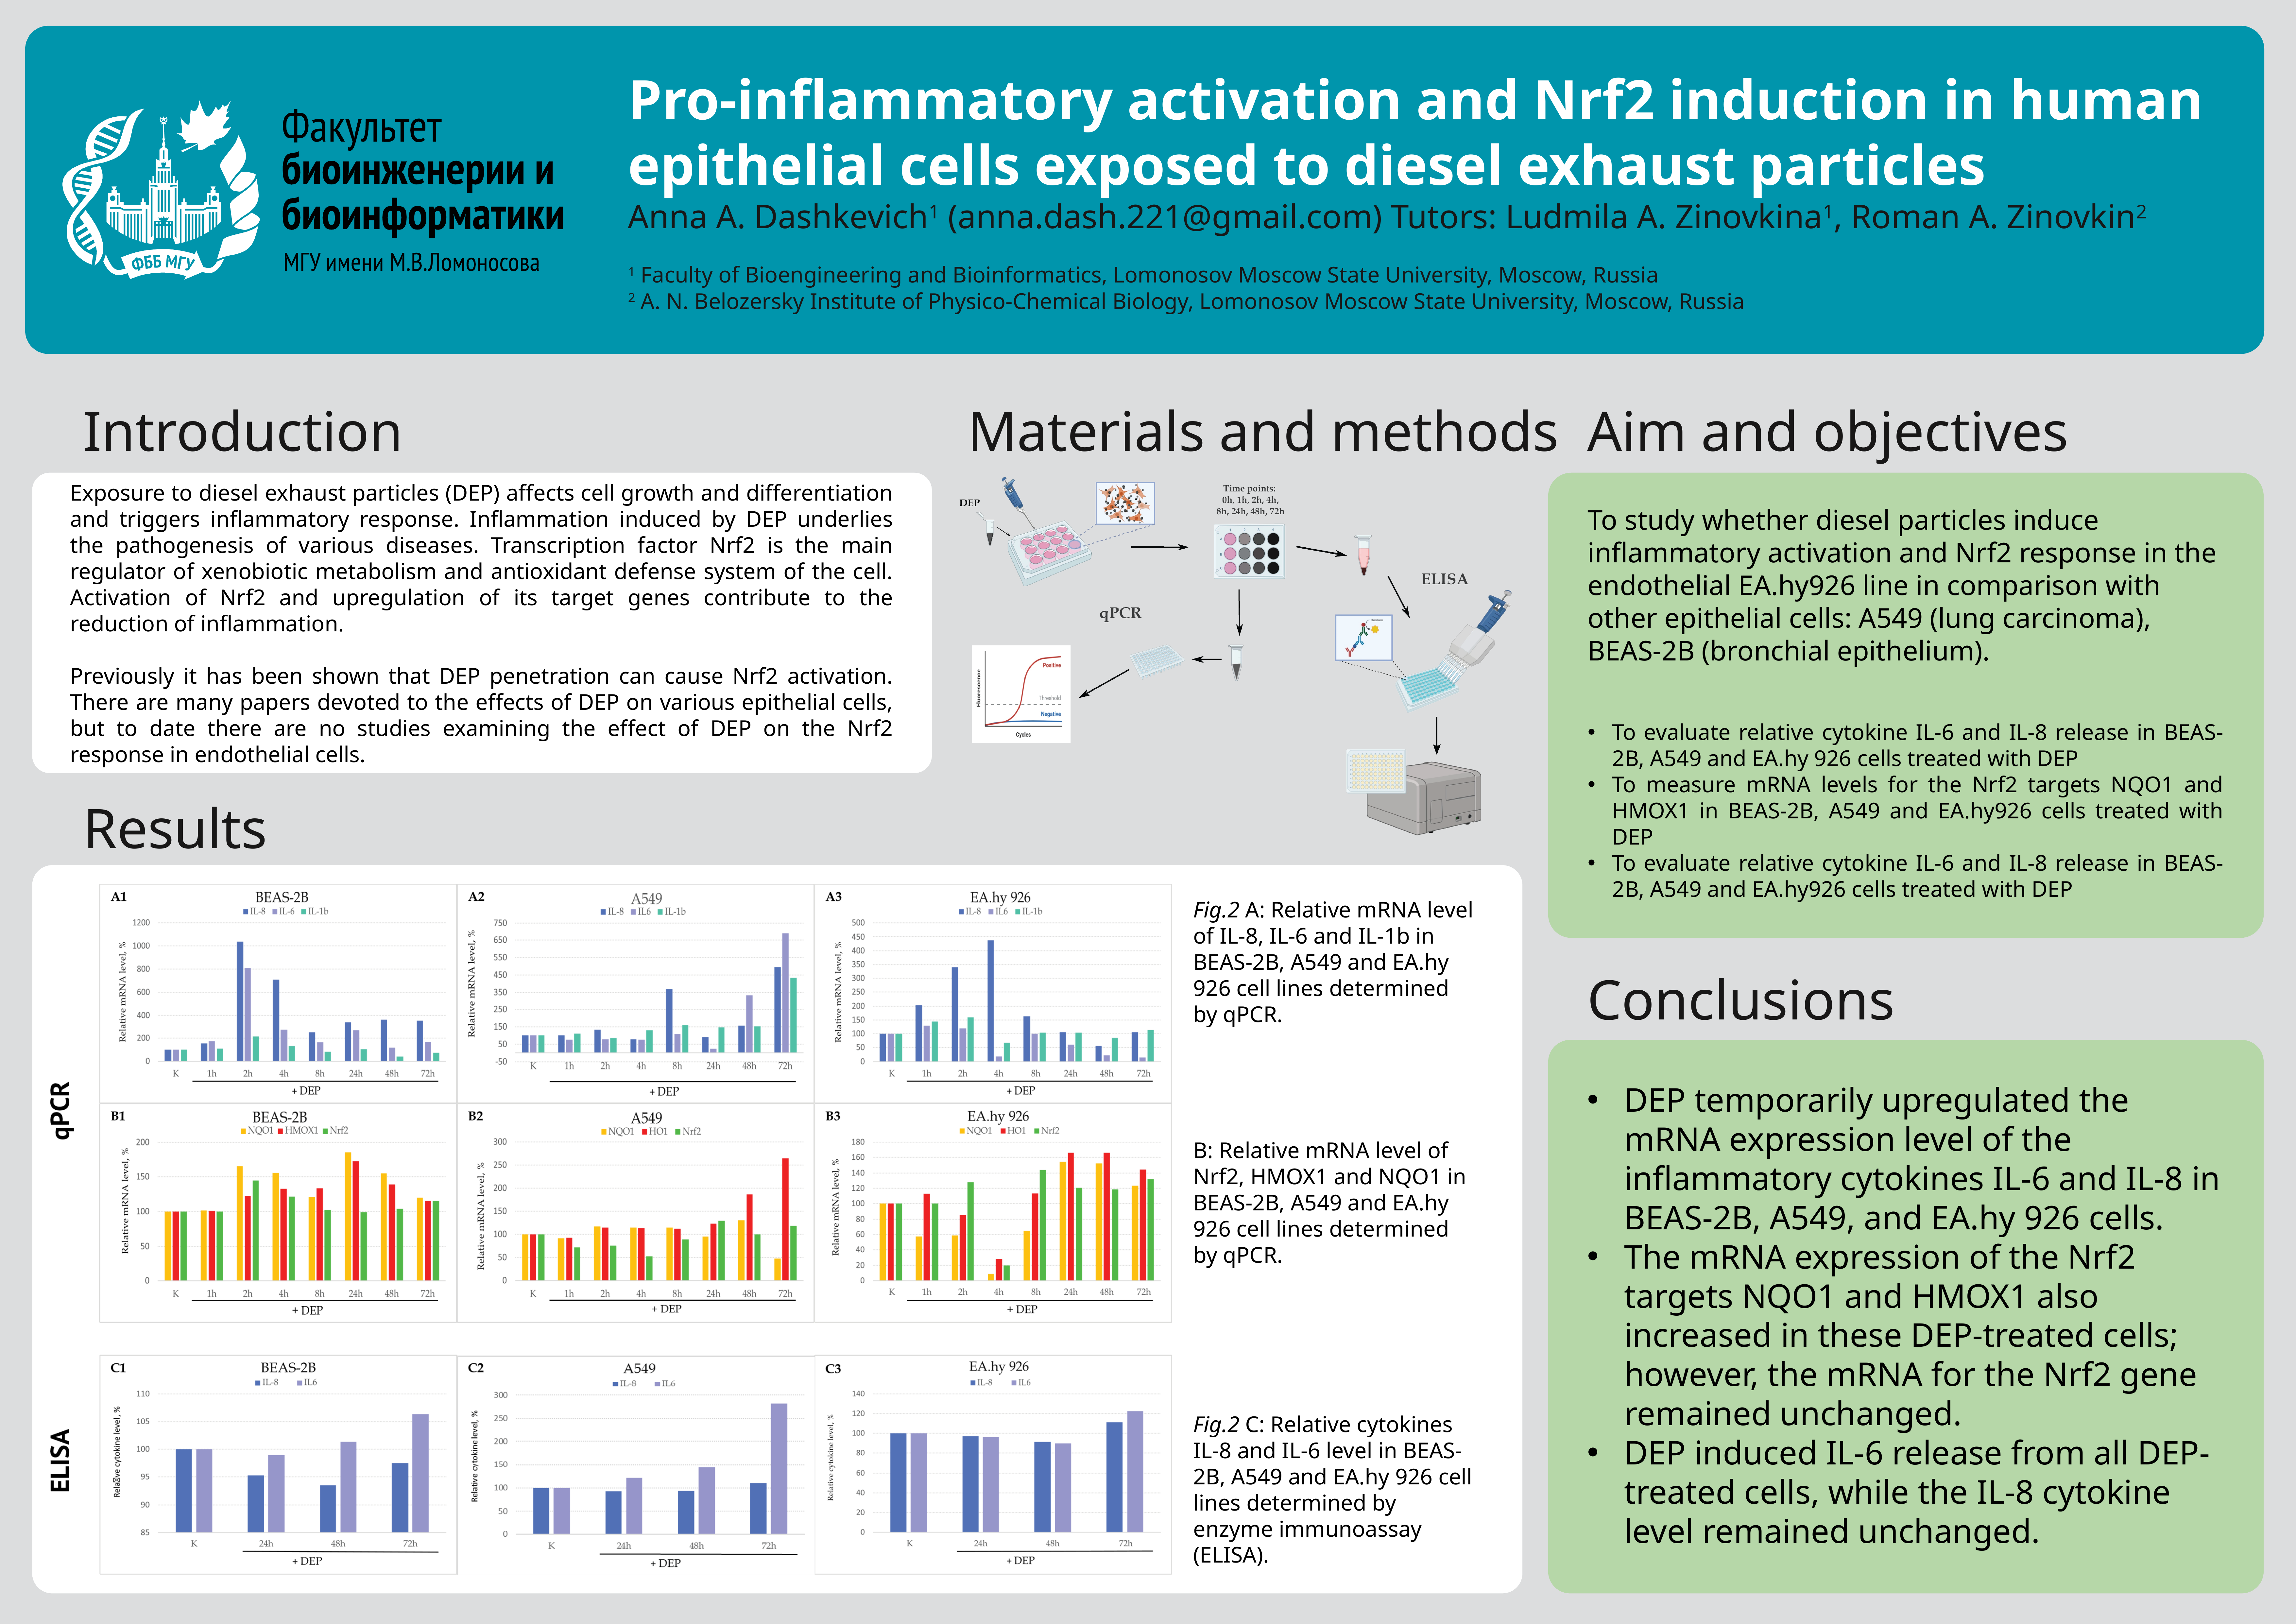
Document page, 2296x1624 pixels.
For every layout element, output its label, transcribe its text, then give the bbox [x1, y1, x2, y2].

text_box Conclusions [1582, 963, 2235, 1033]
text_box DEP temporarily upregulated the mRNA expression level of the inflammatory cytokines IL-6 and IL-8 in BEAS-2B, A549, and EA.hy 926 cells. The mRNA expression of the Nrf2 targets NQO1 and HMOX1 also increased in these DEP-treated cells; however, the mRNA for the Nrf2 gene remained unchanged. DEP induced IL-6 release from all DEP-treated cells, while the IL-8 cytokine level remained unchanged. [1548, 1039, 2264, 1594]
text_box Results [78, 791, 732, 862]
text_box [32, 864, 1523, 1594]
text_box Introduction [78, 394, 760, 465]
text_box Materials and methods [963, 394, 1582, 422]
text_box Aim and objectives [1582, 394, 2216, 465]
text_box To study whether diesel particles induce inflammatory activation and Nrf2 response in the endothelial EA.hy926 line in comparison with other epithelial cells: A549 (lung carcinoma), BEAS-2B (bronchial epithelium). To evaluate relative cytokine IL-6 and IL-8 release in BEAS-2B, A549 and EA.hy 926 cells treated with DEP To measure mRNA levels for the Nrf2 targets NQO1 and HMOX1 in BEAS-2B, A549 and EA.hy926 cells treated with DEP To evaluate relative cytokine IL-6 and IL-8 release in BEAS-2B, A549 and EA.hy926 cells treated with DEP [1548, 472, 2264, 938]
text_box Exposure to diesel exhaust particles (DEP) affects cell growth and differentiation and triggers inflammatory response. Inflammation induced by DEP underlies the pathogenesis of various diseases. Transcription factor Nrf2 is the main regulator of xenobiotic metabolism and antioxidant defense system of the cell. Activation of Nrf2 and upregulation of its target genes contribute to the reduction of inflammation. Previously it has been shown that DEP penetration can cause Nrf2 activation. There are many papers devoted to the effects of DEP on various epithelial cells, but to date there are no studies examining the effect of DEP on the Nrf2 response in endothelial cells. [32, 472, 884, 774]
text_box Pro-inflammatory activation and Nrf2 induction in human epithelial cells exposed to diesel exhaust particles Anna A. Dashkevich1 (anna.dash.221@gmail.com) Tutors: Ludmila A. Zinovkina1, Roman A. Zinovkin2 1 Faculty of Bioengineering and Bioinformatics, Lomonosov Moscow State University, Moscow, Russia 2 A. N. Belozersky Institute of Physico-Chemical Biology, Lomonosov Moscow State University, Moscow, Russia [623, 62, 2221, 316]
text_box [47, 884, 1480, 1575]
picture [884, 422, 1608, 878]
